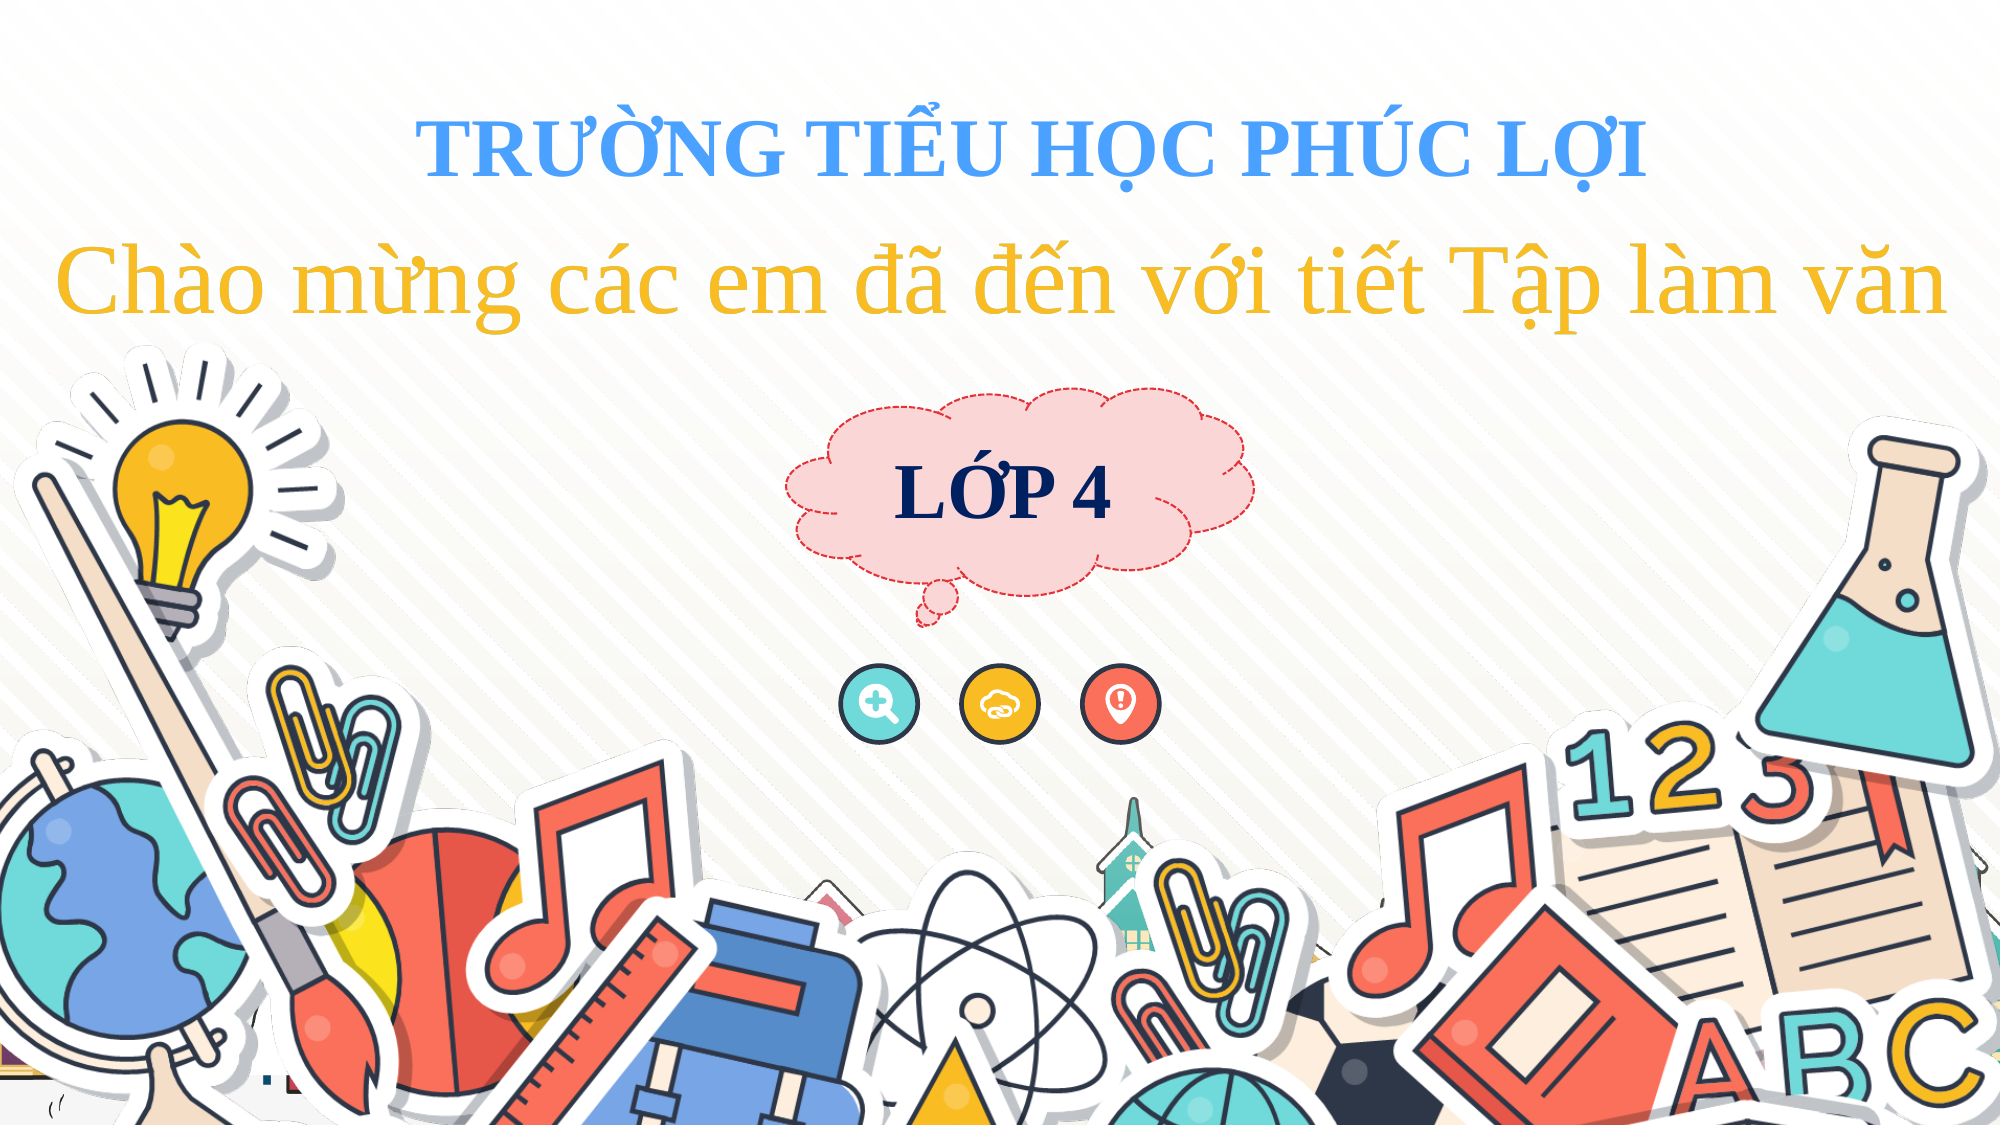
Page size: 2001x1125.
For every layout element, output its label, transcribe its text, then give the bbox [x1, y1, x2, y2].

text_box TRƯỜNG TIỂU HỌC PHÚC LỢI [317, 85, 1748, 201]
picture [0, 342, 2000, 1125]
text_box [31, 206, 1999, 343]
